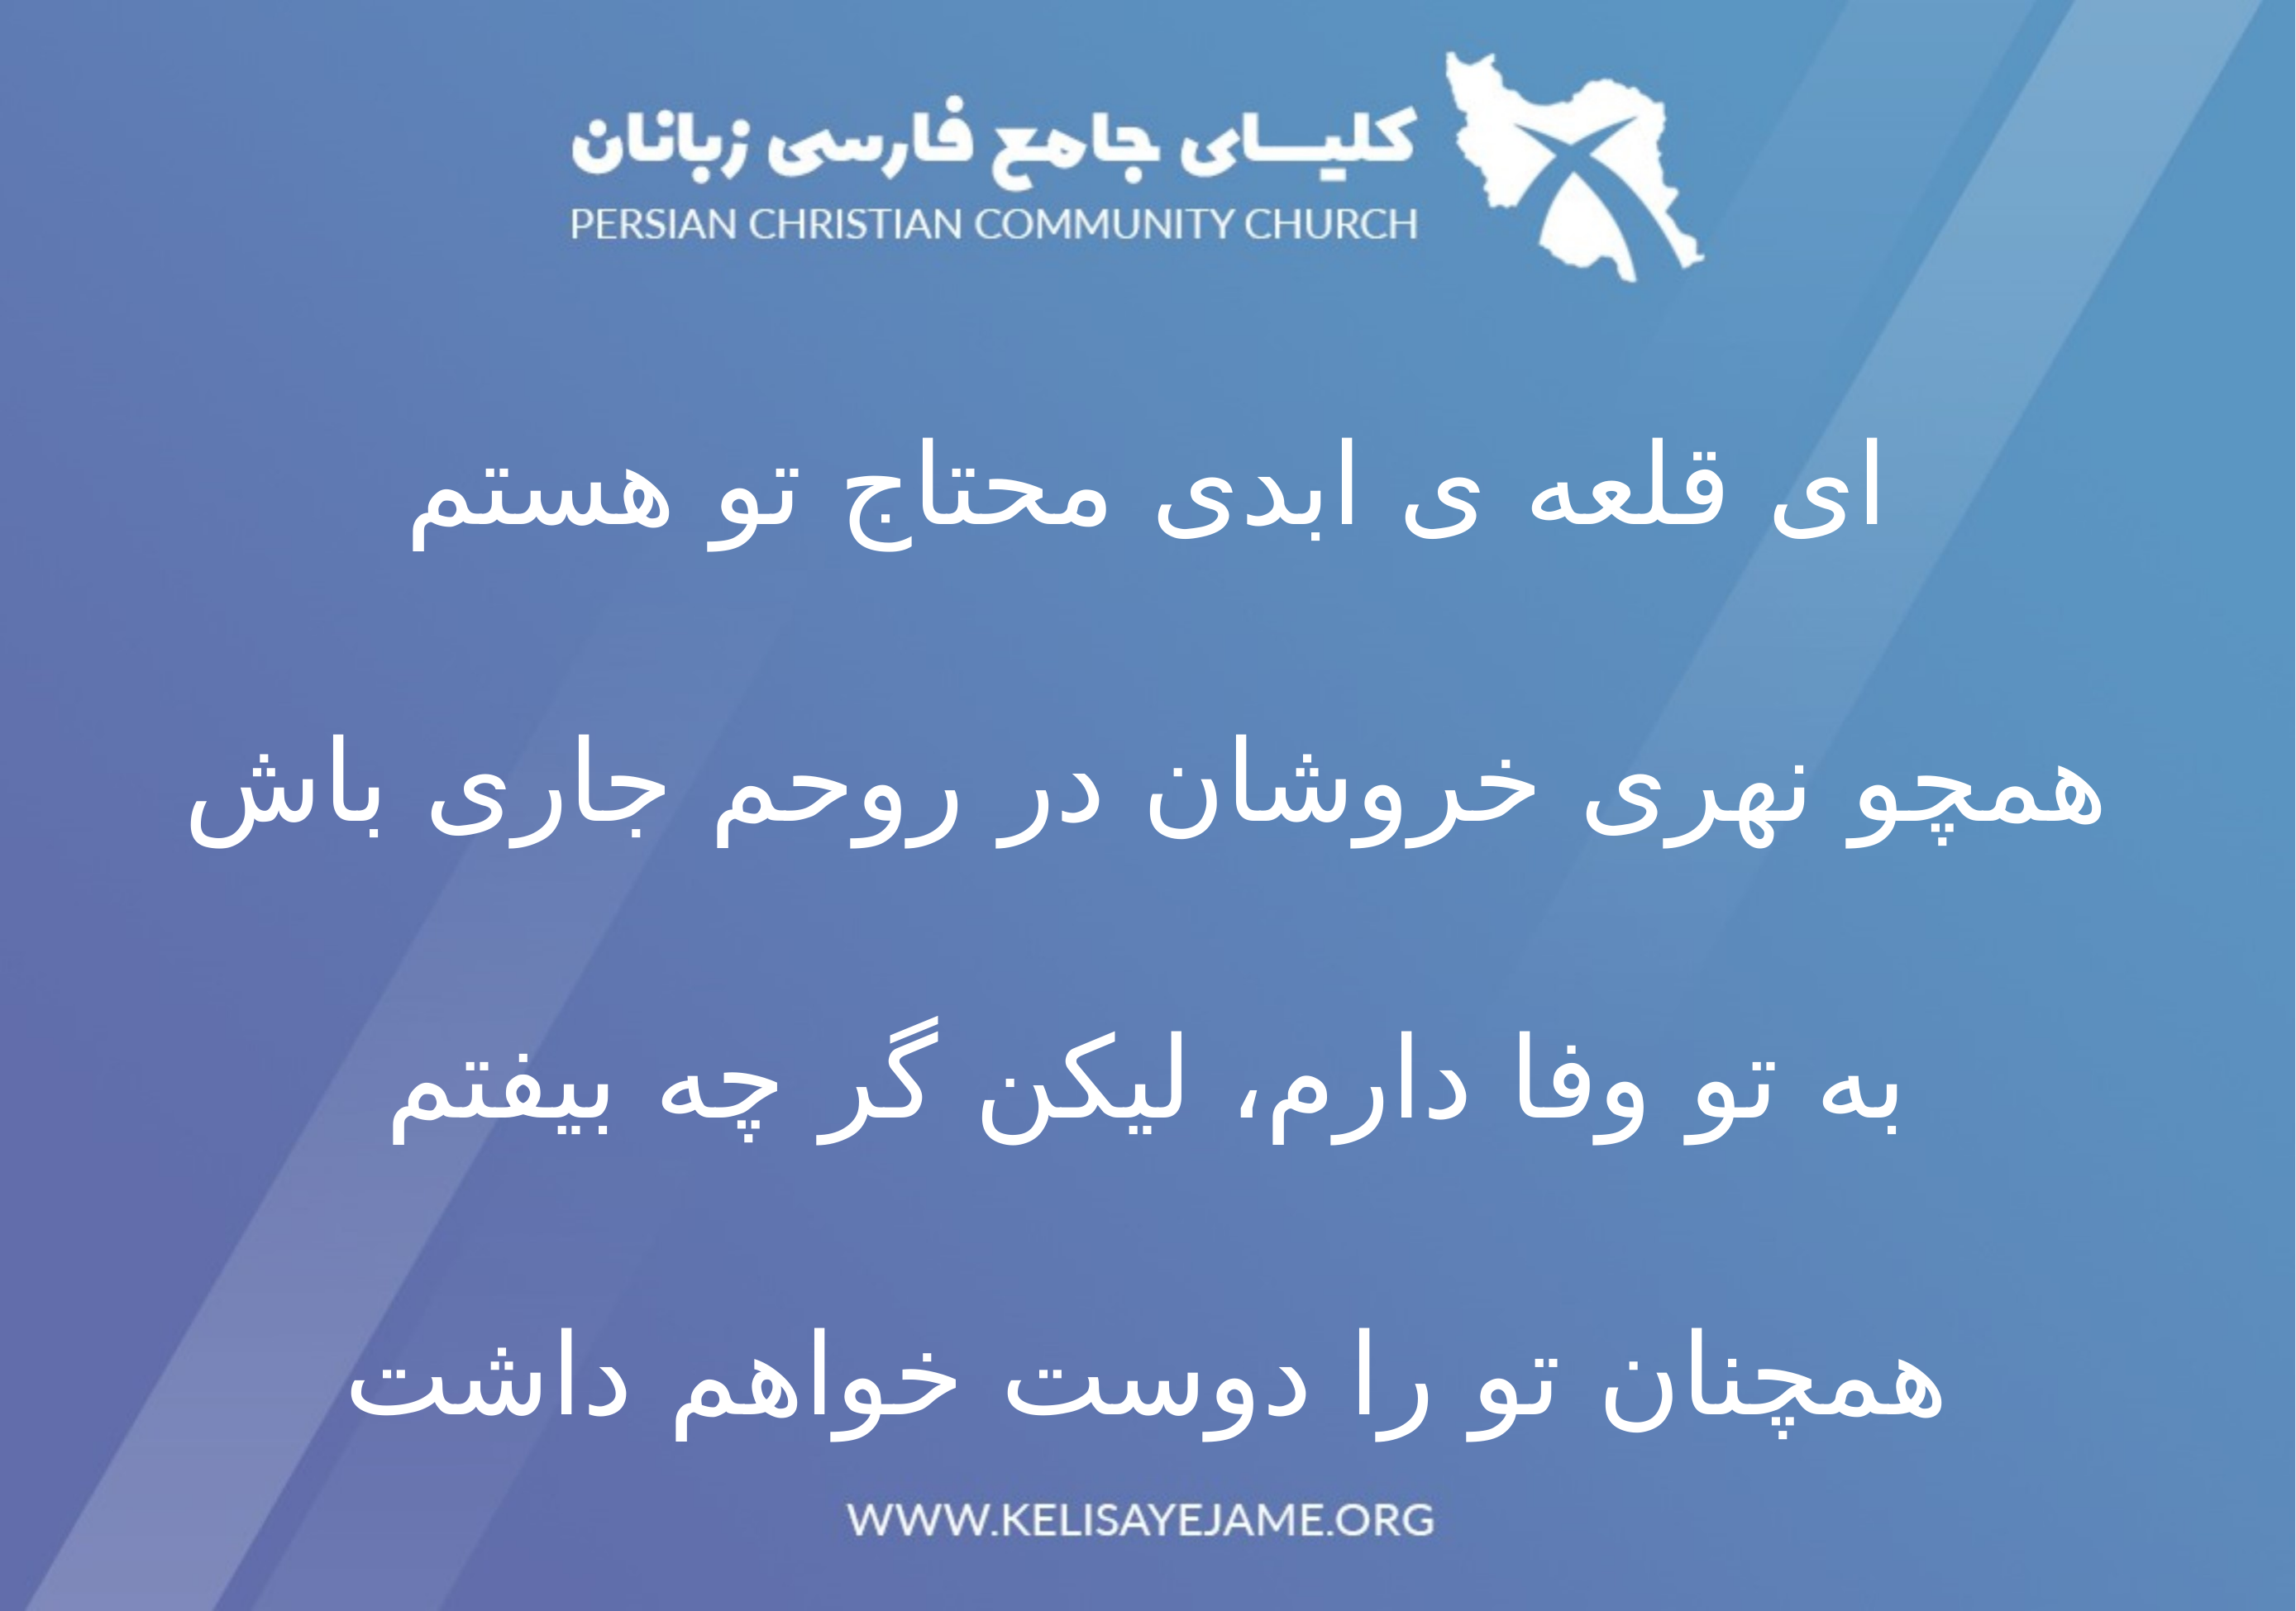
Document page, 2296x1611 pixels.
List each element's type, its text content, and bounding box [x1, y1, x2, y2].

picture [0, 0, 2296, 268]
picture [0, 1489, 2296, 1611]
list ای قلعه ی ابدی محتاج تو هستم همچو نهری خروشان در روحم جاری باش به تو وفا دارم، لیکن گر چه بیفتم همچنان تو را دوست خواهم داشت [0, 268, 2296, 1489]
